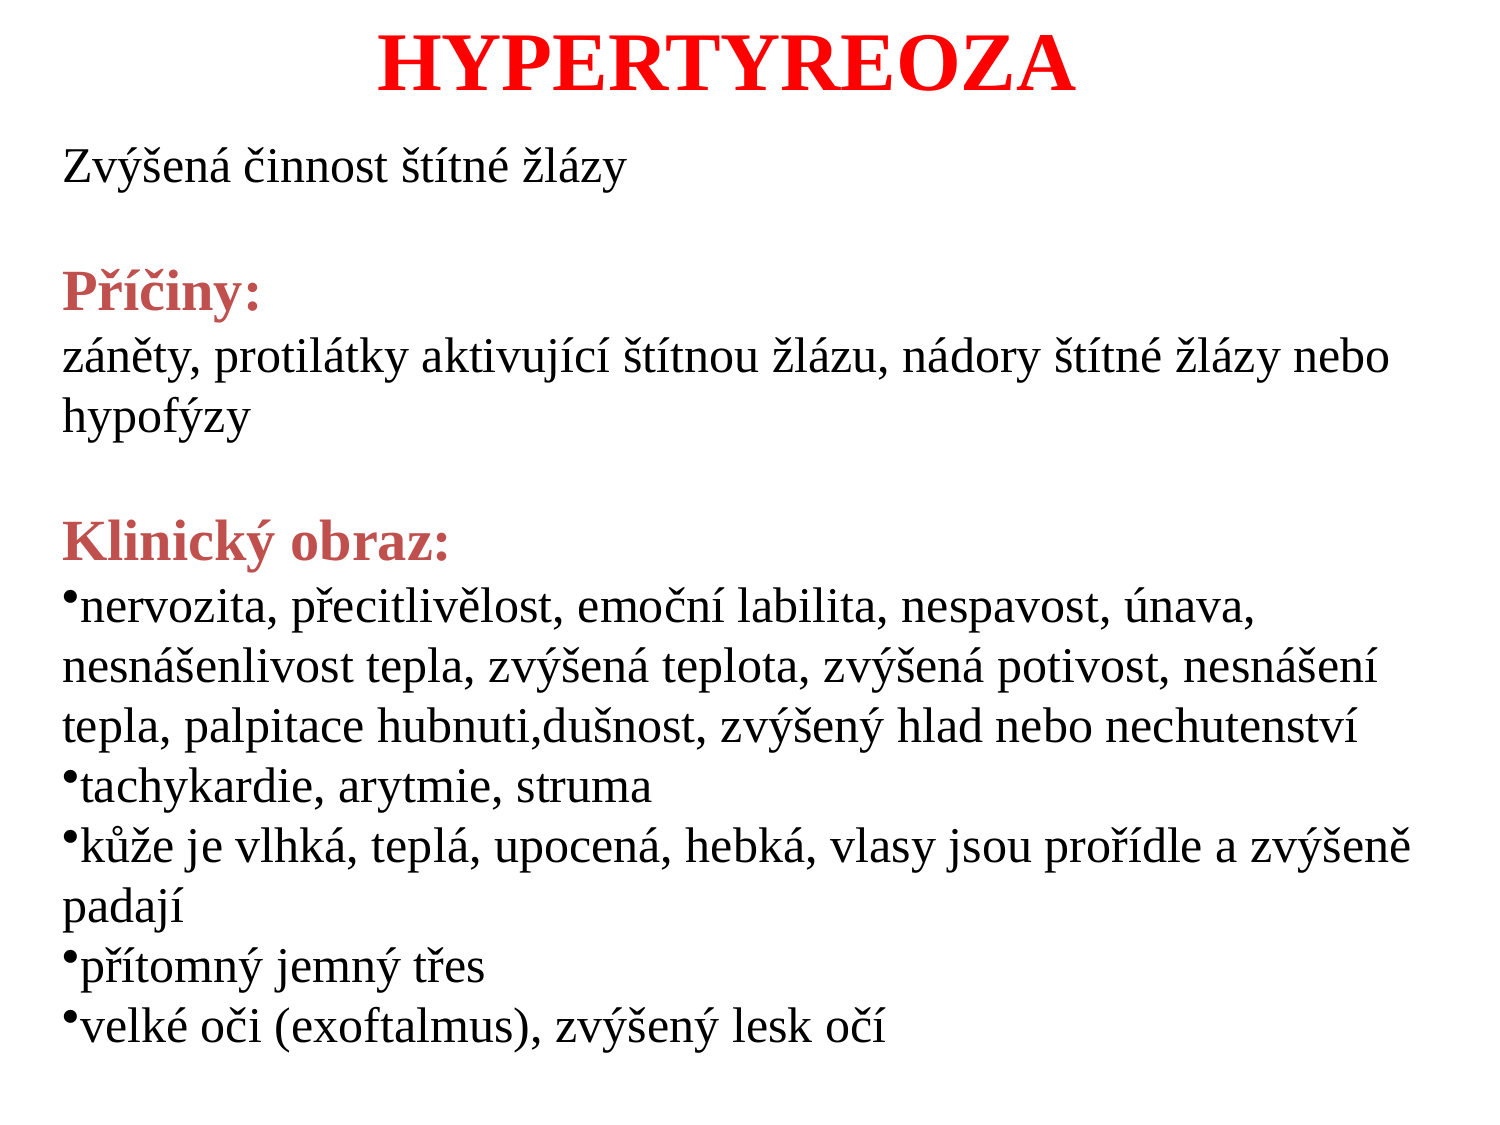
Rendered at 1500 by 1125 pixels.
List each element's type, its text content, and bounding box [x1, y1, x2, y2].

text_box HYPERTYREOZA [362, 0, 1125, 115]
text_box Zvýšená činnost štítné žlázy Příčiny: záněty, protilátky aktivující štítnou žlázu, nádory štítné žlázy nebo hypofýzy Klinický obraz: nervozita, přecitlivělost, emoční labilita, nespavost, únava, nesnášenlivost tepla, zvýšená teplota, zvýšená potivost, nesnášení tepla, palpitace hubnuti,dušnost, zvýšený hlad nebo nechutenství tachykardie, arytmie, struma kůže je vlhká, teplá, upocená, hebká, vlasy jsou prořídle a zvýšeně padají přítomný jemný třes velké oči (exoftalmus), zvýšený lesk očí [47, 124, 1500, 1060]
